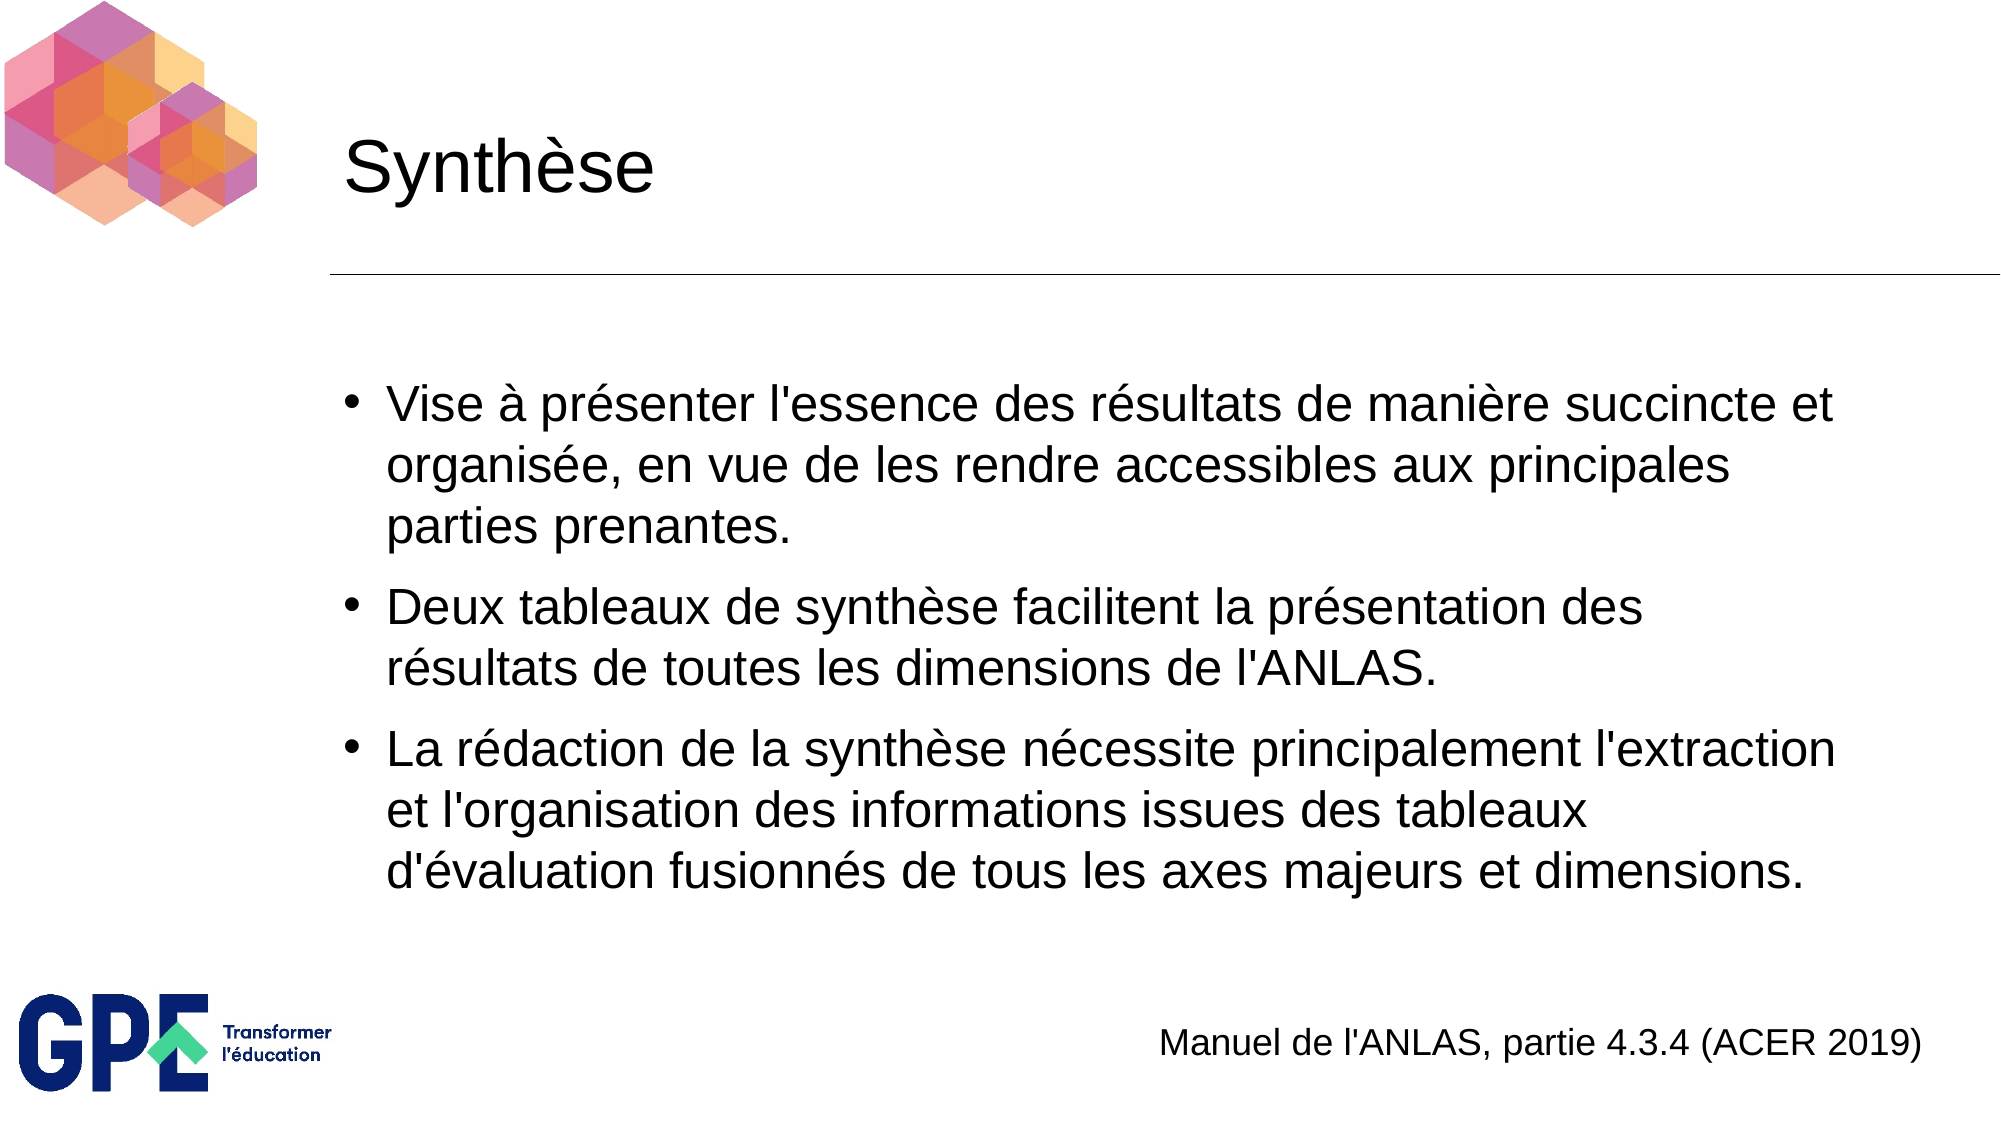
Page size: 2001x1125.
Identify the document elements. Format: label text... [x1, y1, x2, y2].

picture [0, 966, 356, 1125]
picture [0, 0, 260, 230]
list Vise à présenter l'essence des résultats de manière succincte et organisée, en vue de les rendre accessibles aux principales parties prenantes. Deux tableaux de synthèse facilitent la présentation des résultats de toutes les dimensions de l'ANLAS. La rédaction de la synthèse nécessite principalement l'extraction et l'organisation des informations issues des tableaux d'évaluation fusionnés de tous les axes majeurs et dimensions. [328, 363, 1863, 960]
title Synthèse [328, 59, 1863, 278]
text_box Manuel de l'ANLAS, partie 4.3.4 (ACER 2019) [1062, 1010, 1938, 1071]
